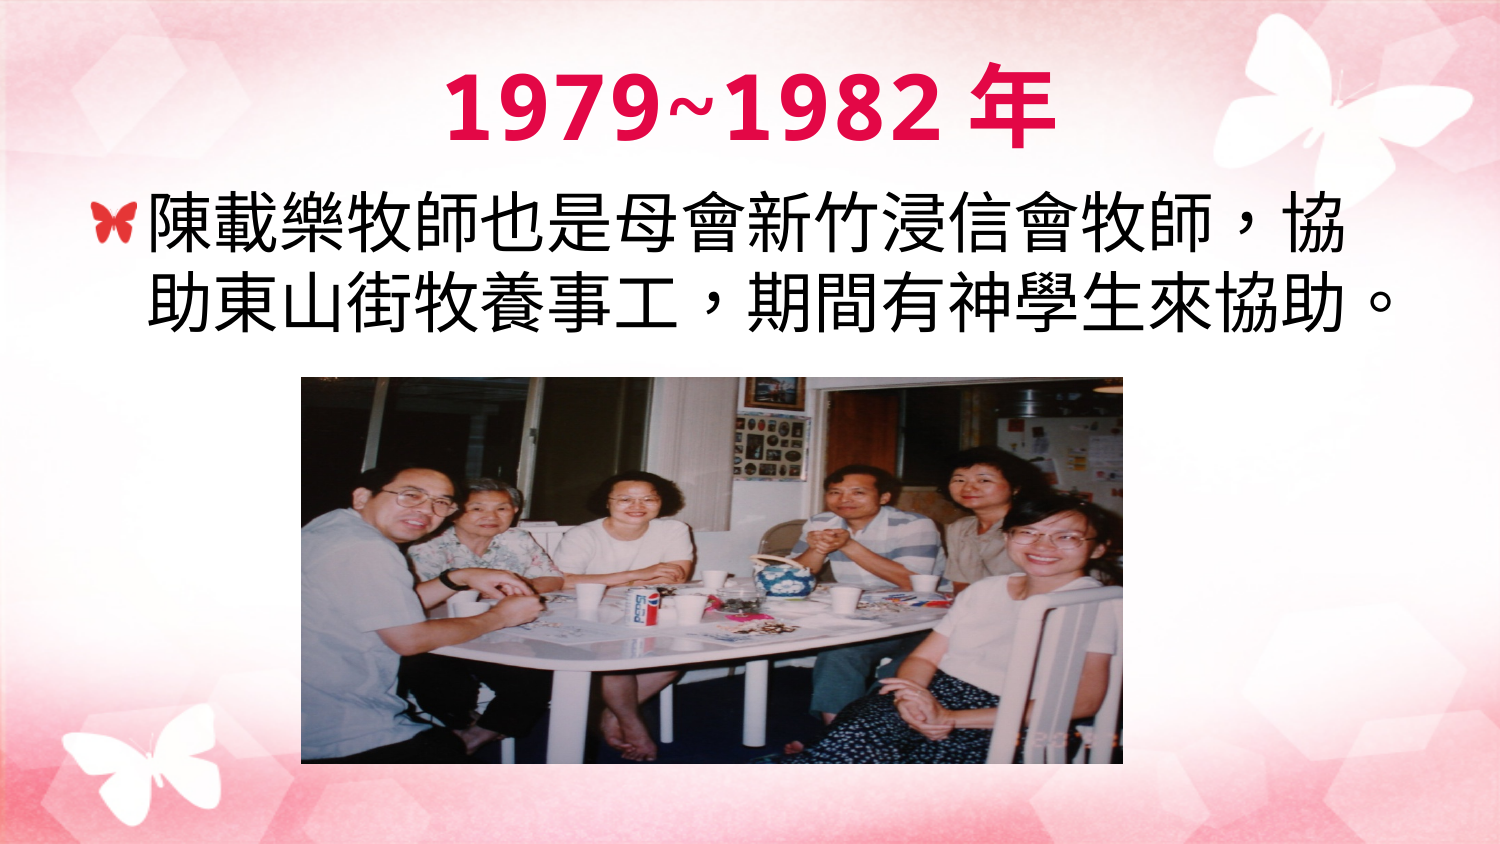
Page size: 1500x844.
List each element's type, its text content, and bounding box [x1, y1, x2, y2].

picture [0, 0, 1500, 844]
title 1979~1982年 [75, 33, 1425, 173]
list 陳載樂牧師也是母會新竹浸信會牧師，協助東山街牧養事工，期間有神學生來協助。 [74, 173, 1426, 754]
